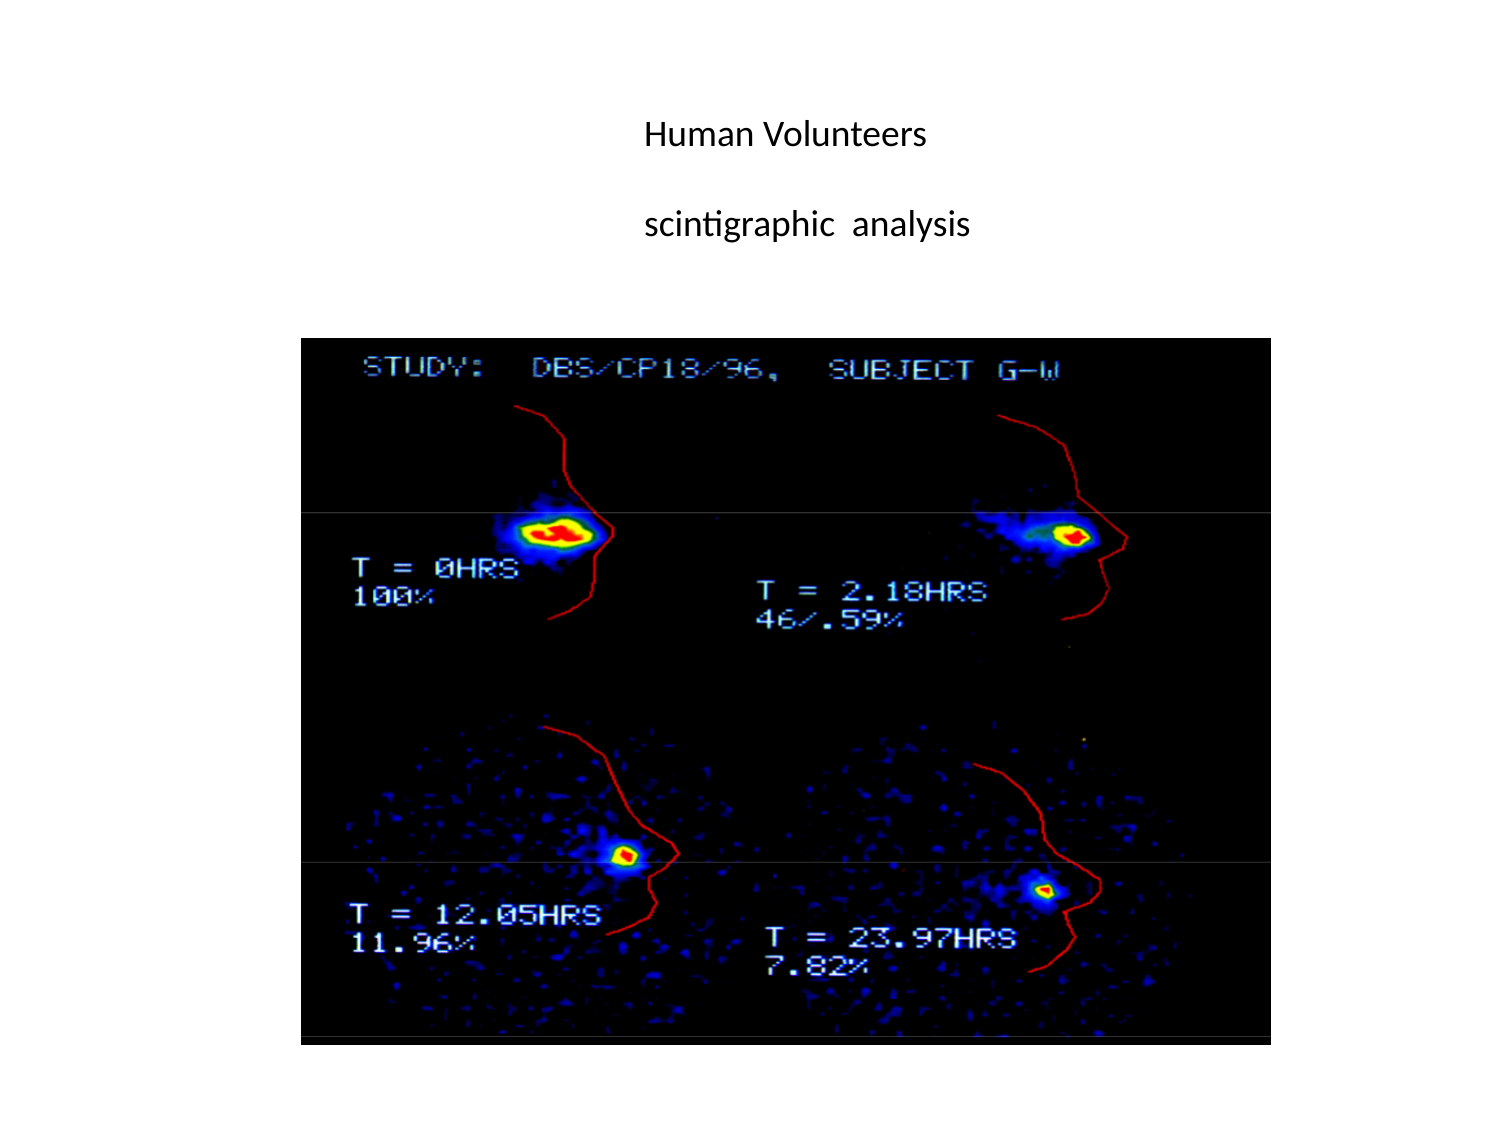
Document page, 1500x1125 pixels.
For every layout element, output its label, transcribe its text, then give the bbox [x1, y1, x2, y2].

picture [300, 337, 1271, 1045]
text_box Human Volunteers scintigraphic analysis [629, 101, 987, 297]
